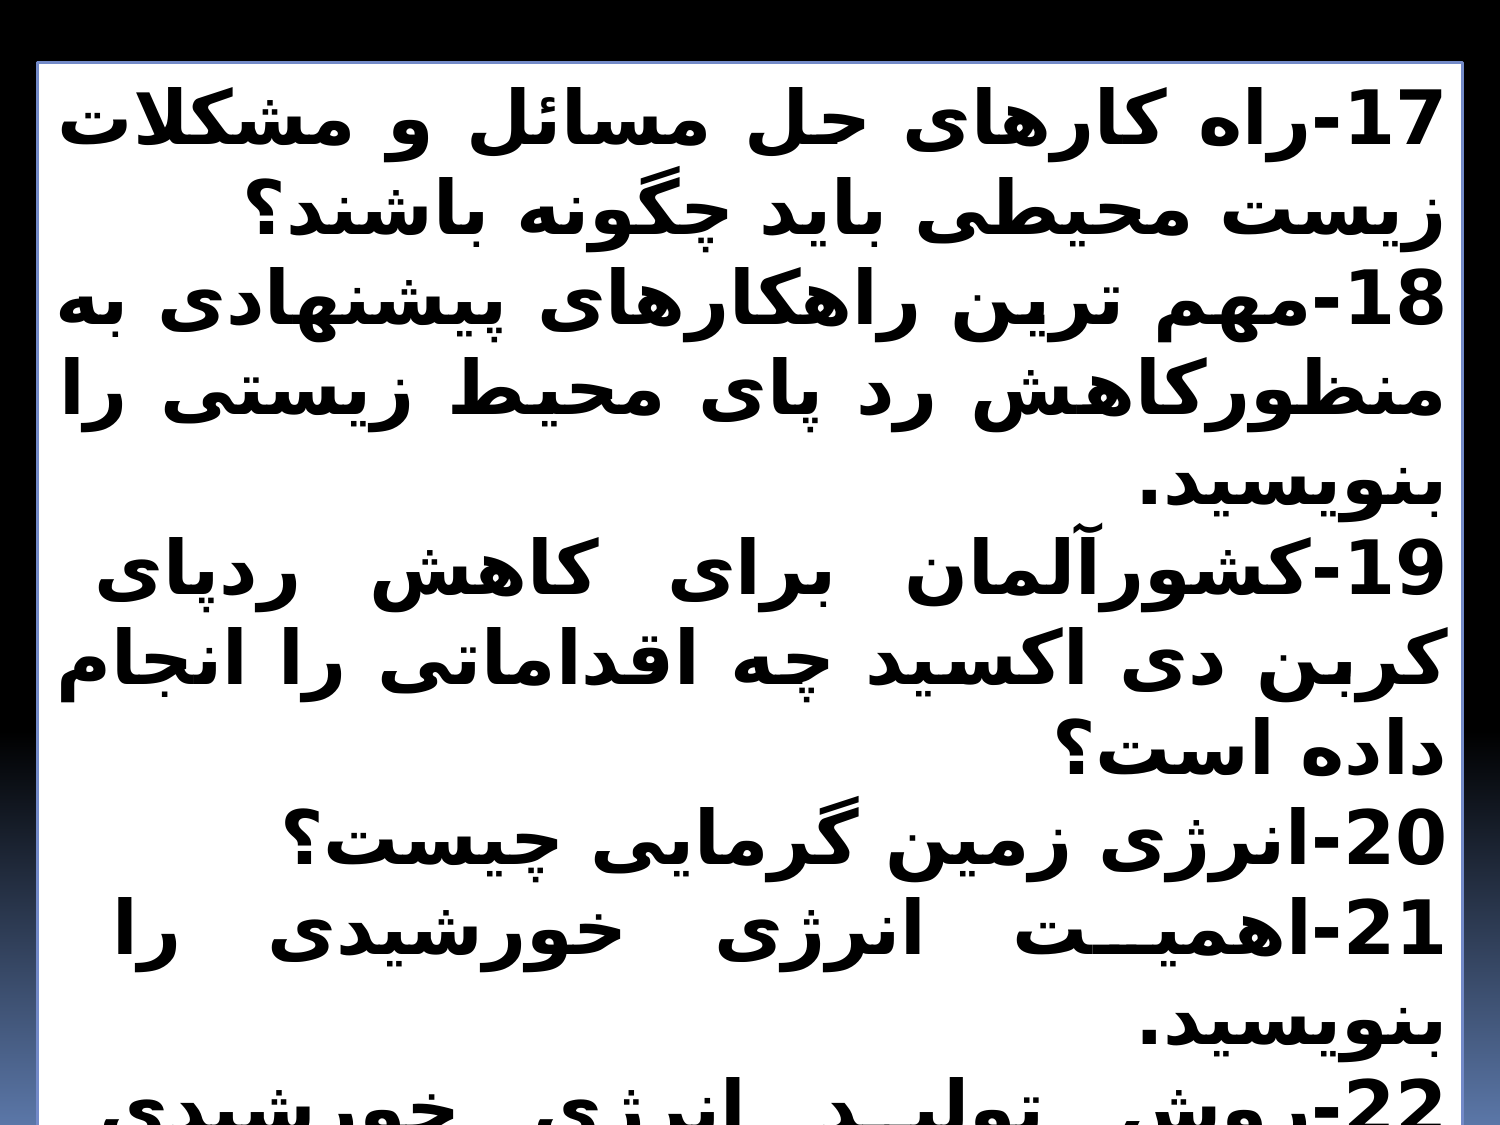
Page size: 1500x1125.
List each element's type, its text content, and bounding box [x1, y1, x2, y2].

text_box 17-راه کارهای حل مسائل و مشکلات زیست محیطی باید چگونه باشند؟ 18-مهم ترین راهکارهای پیشنهادی به منظورکاهش رد پای محیط زیستی را بنویسید. 19-کشورآلمان برای کاهش ردپای کربن دی اکسید چه اقداماتی را انجام داده است؟ 20-انرژی زمین گرمایی چیست؟ 21-اهمیت انرژی خورشیدی را بنویسید. 22-روش تولید انرژی خورشیدی توسط متخصصان را شرح دهید. 23-ارتباط استفاده ازانرژی خورشیدی و رد پای محیط زیستی چیست؟ 24-مشکل بزرگ ساخت و استفاده ازسلول های خورشیدی را بیان کنید. [36, 61, 1464, 1125]
